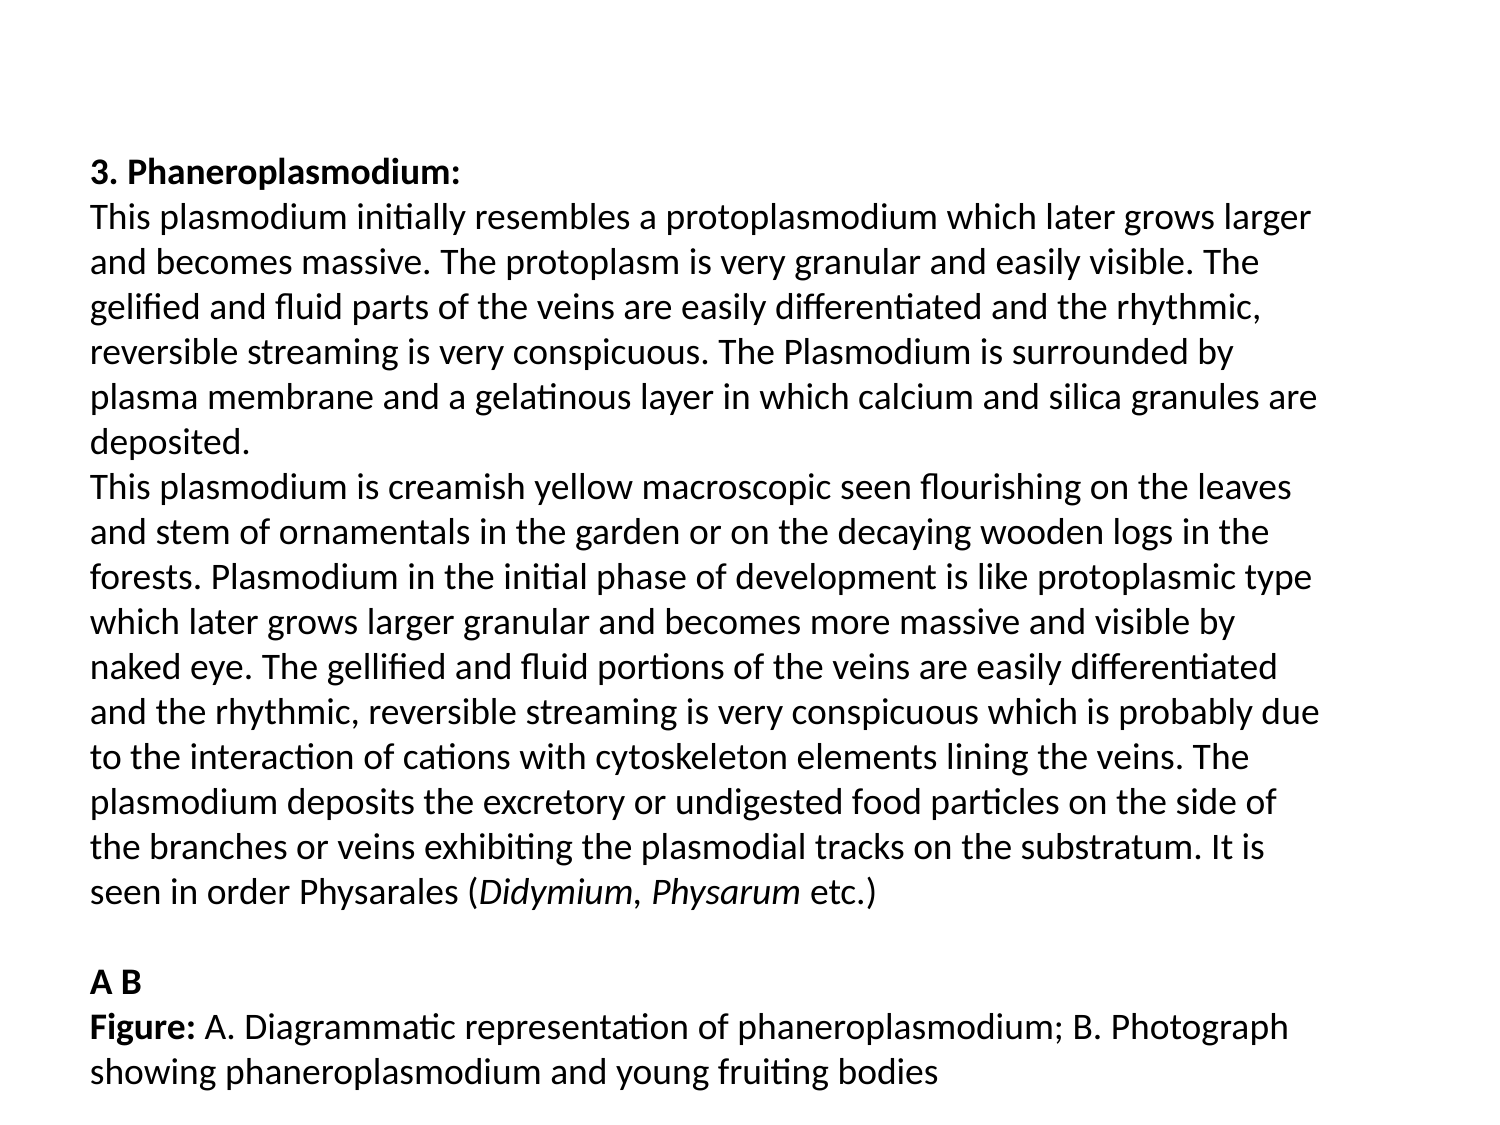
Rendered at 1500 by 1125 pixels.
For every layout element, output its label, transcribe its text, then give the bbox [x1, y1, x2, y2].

text_box 3. Phaneroplasmodium: This plasmodium initially resembles a protoplasmodium which later grows larger and becomes massive. The protoplasm is very granular and easily visible. The gelified and fluid parts of the veins are easily differentiated and the rhythmic, reversible streaming is very conspicuous. The Plasmodium is surrounded by plasma membrane and a gelatinous layer in which calcium and silica granules are deposited. This plasmodium is creamish yellow macroscopic seen flourishing on the leaves and stem of ornamentals in the garden or on the decaying wooden logs in the forests. Plasmodium in the initial phase of development is like protoplasmic type which later grows larger granular and becomes more massive and visible by naked eye. The gellified and fluid portions of the veins are easily differentiated and the rhythmic, reversible streaming is very conspicuous which is probably due to the interaction of cations with cytoskeleton elements lining the veins. The plasmodium deposits the excretory or undigested food particles on the side of the branches or veins exhibiting the plasmodial tracks on the substratum. It is seen in order Physarales (Didymium, Physarum etc.) A B Figure: A. Diagrammatic representation of phaneroplasmodium; B. Photograph showing phaneroplasmodium and young fruiting bodies [74, 49, 1338, 1125]
